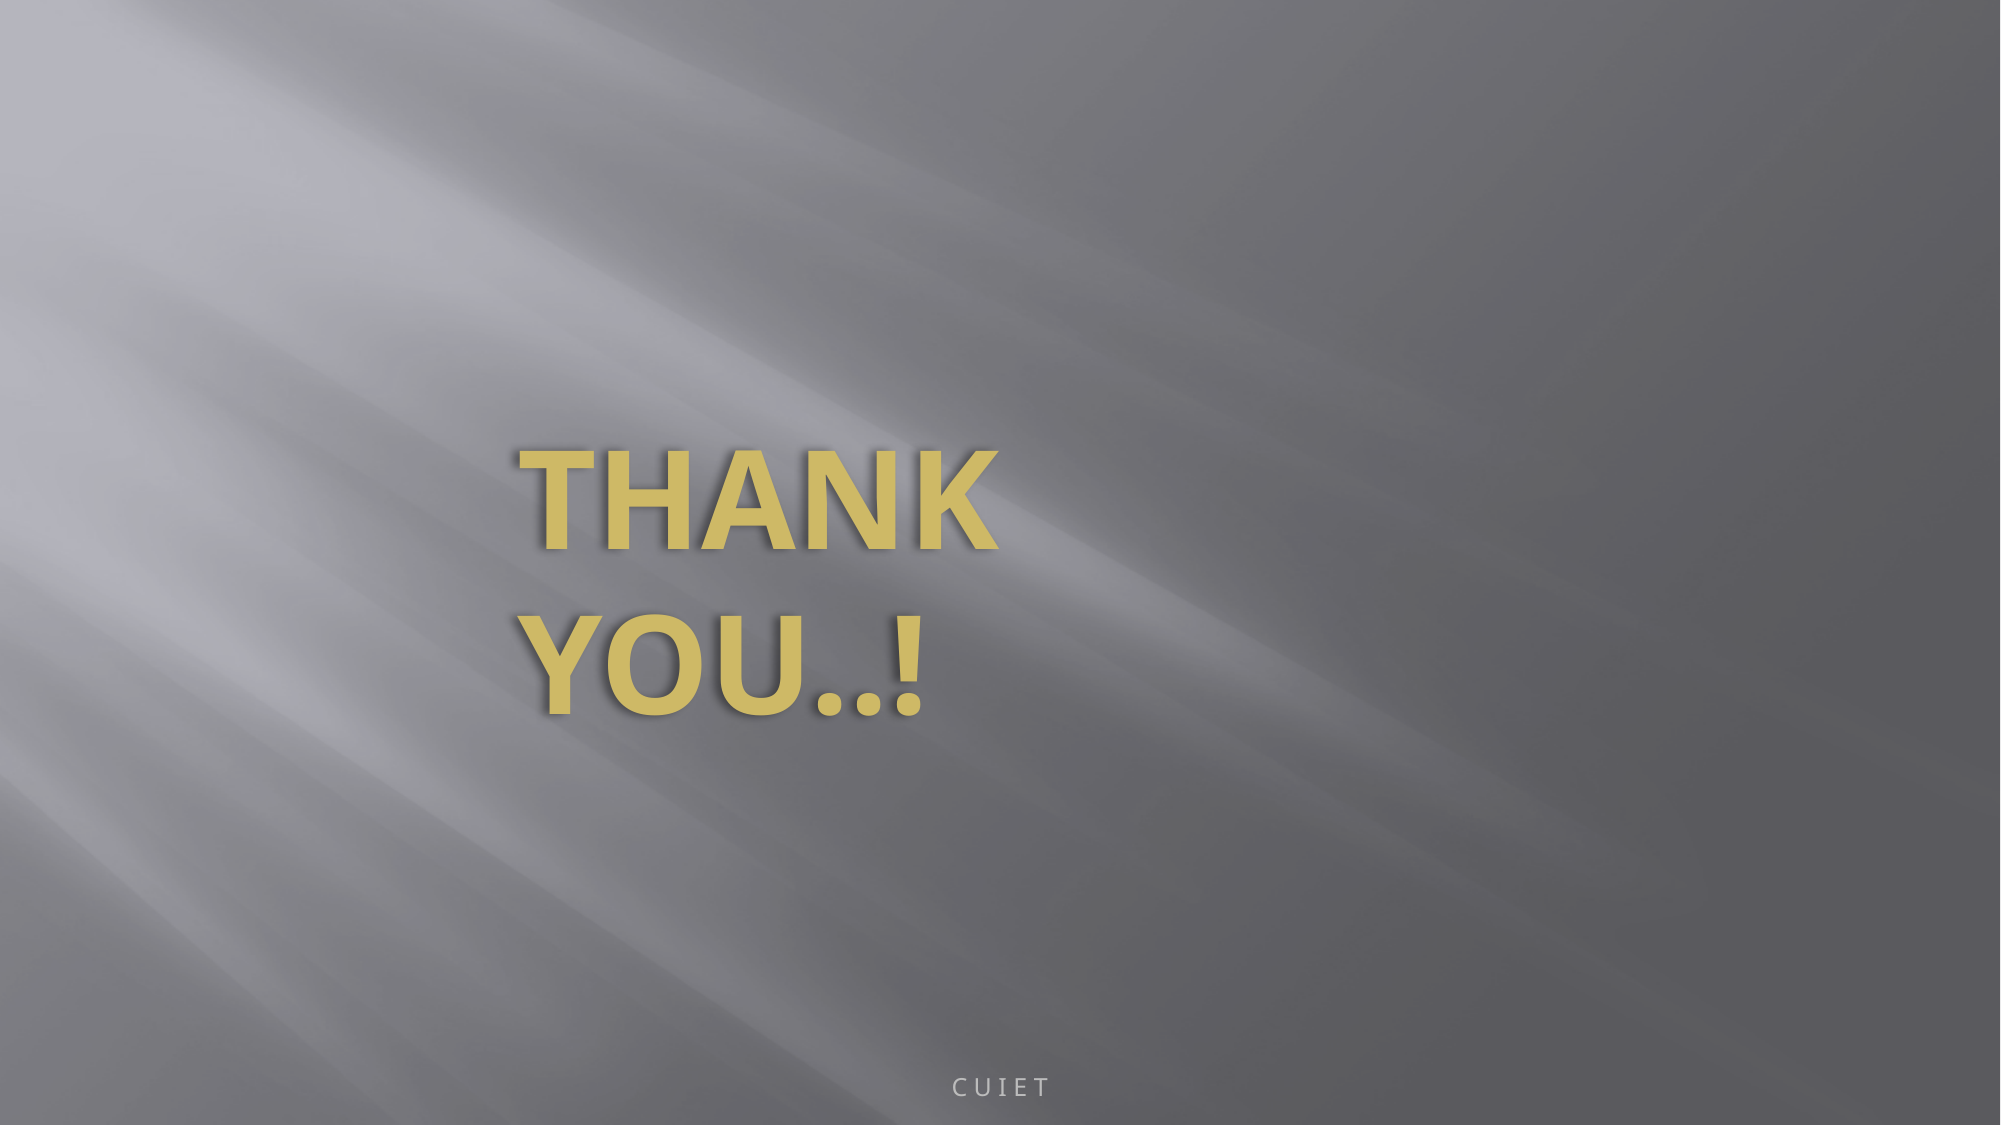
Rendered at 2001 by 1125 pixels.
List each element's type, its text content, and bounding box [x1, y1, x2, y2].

text_box THANK YOU..! [502, 405, 1450, 750]
footer C U I E T [683, 1052, 1317, 1113]
